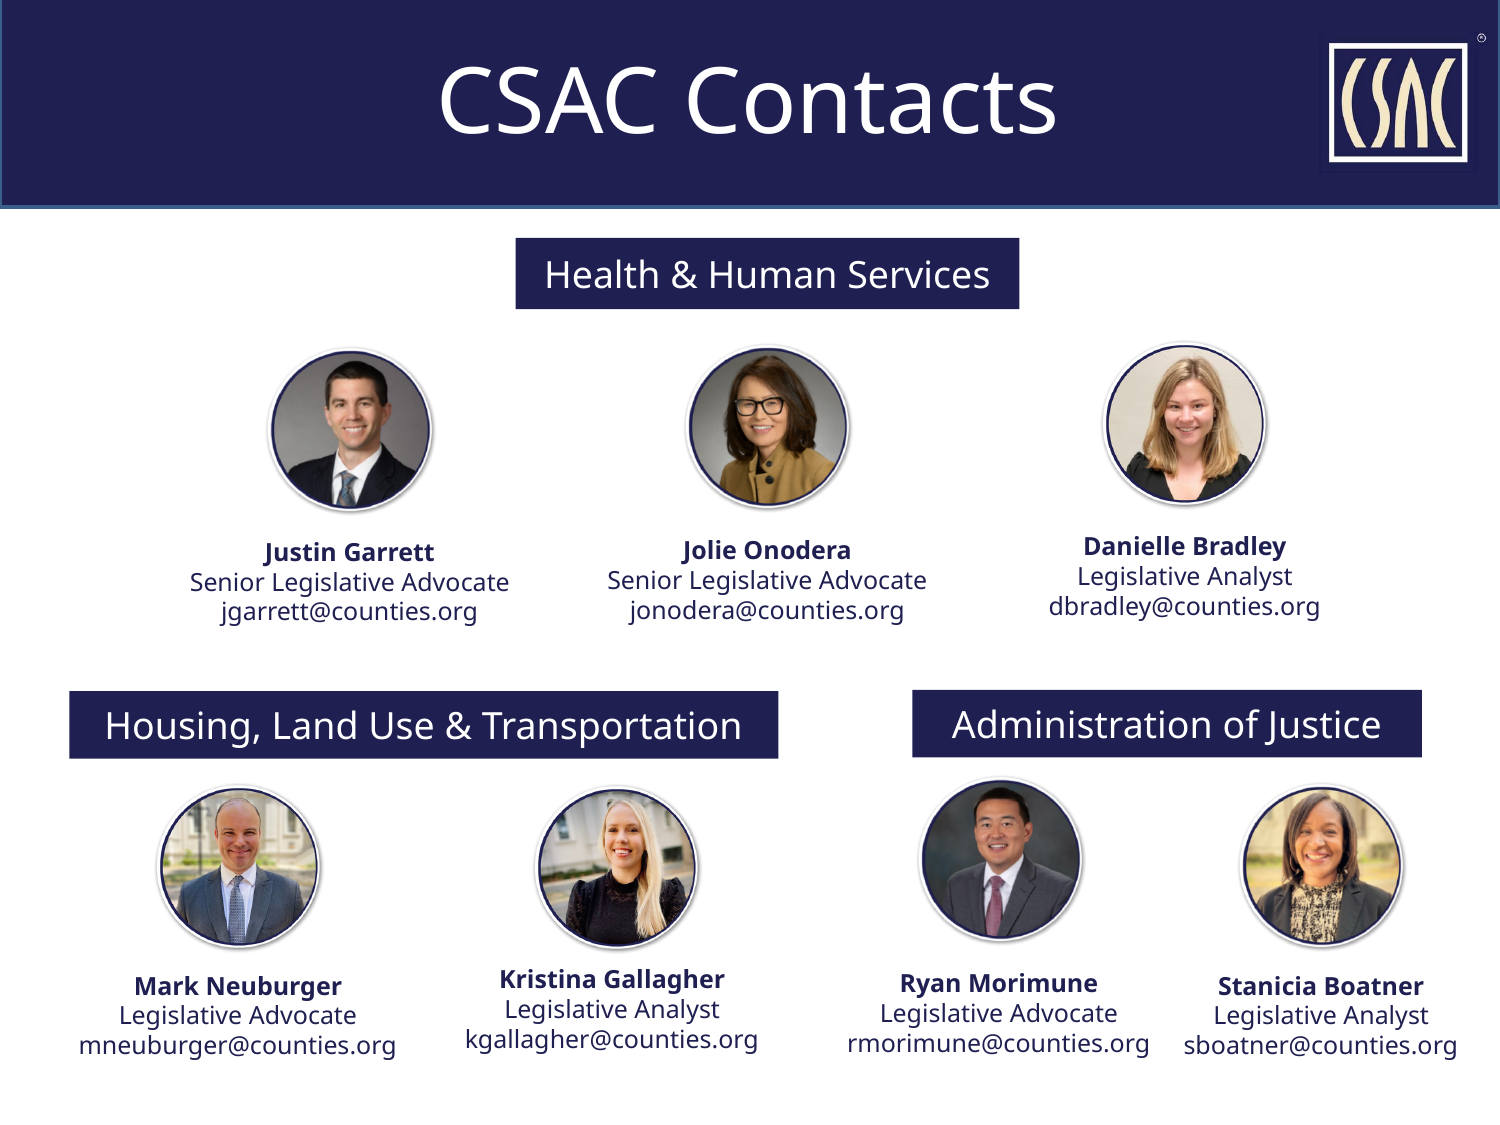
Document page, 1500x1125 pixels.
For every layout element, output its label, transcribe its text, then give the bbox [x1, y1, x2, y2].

picture [1096, 335, 1274, 513]
text_box Jolie Onodera Senior Legislative Advocate jonodera@counties.org [480, 516, 1055, 643]
text_box Health & Human Services [515, 237, 1020, 310]
text_box Administration of Justice [912, 689, 1422, 758]
picture [261, 341, 439, 519]
picture [1232, 777, 1410, 954]
text_box Justin Garrett Senior Legislative Advocate jgarrett@counties.org [64, 519, 480, 643]
text_box Stanicia Boatner Legislative Analyst sboatner@counties.org [1132, 953, 1500, 1076]
picture [149, 778, 327, 955]
text_box Mark Neuburger Legislative Advocate mneuburger@counties.org [49, 953, 427, 1076]
text_box Housing, Land Use & Transportation [69, 691, 779, 759]
picture [912, 770, 1089, 948]
text_box Danielle Bradley Legislative Analyst dbradley@counties.org [898, 512, 1472, 639]
picture [528, 778, 705, 956]
text_box Kristina Gallagher Legislative Analyst kgallagher@counties.org [423, 947, 801, 1070]
text_box Ryan Morimune Legislative Advocate rmorimune@counties.org [810, 951, 1188, 1074]
picture [679, 337, 856, 515]
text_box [0, 0, 1500, 208]
